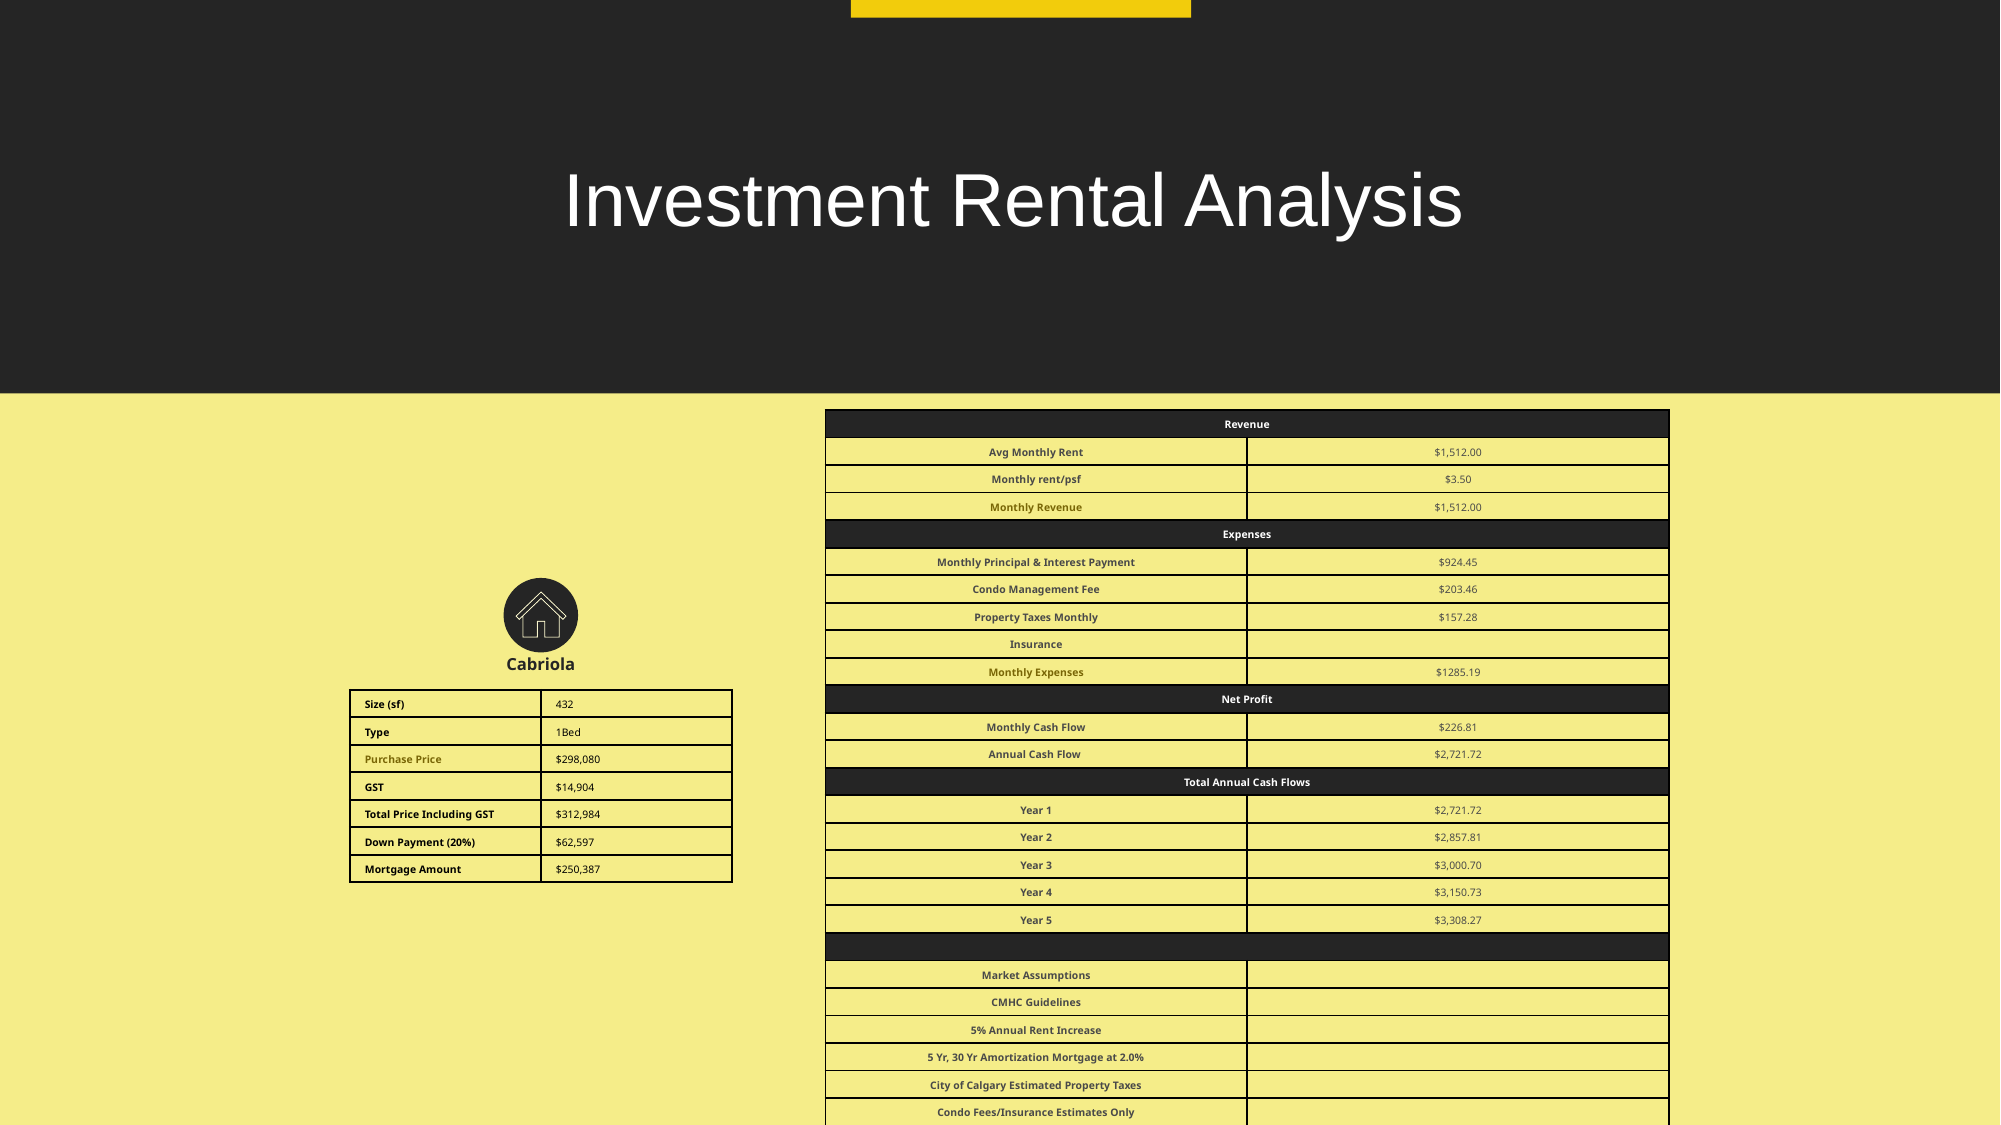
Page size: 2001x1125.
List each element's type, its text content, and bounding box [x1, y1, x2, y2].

table_cell City of Calgary Estimated Property Taxes [826, 1071, 1246, 1097]
table_cell Condo Management Fee [826, 576, 1246, 602]
table_cell [1248, 631, 1668, 657]
table_cell $3,308.27 [1248, 906, 1668, 932]
table_cell Property Taxes Monthly [826, 604, 1246, 629]
table_cell $157.28 [1248, 604, 1668, 629]
table_cell Purchase Price [351, 746, 540, 771]
table_cell Expenses [826, 521, 1668, 547]
table_header 432 [542, 691, 731, 716]
table_cell Year 5 [826, 906, 1246, 932]
table_cell Down Payment (20%) [351, 828, 540, 854]
table_cell [1248, 989, 1668, 1015]
table_cell [1248, 1044, 1668, 1070]
table_cell 5 Yr, 30 Yr Amortization Mortgage at 2.0% [826, 1044, 1246, 1070]
table_cell Total Annual Cash Flows [826, 769, 1668, 794]
table_cell Monthly rent/psf [826, 466, 1246, 492]
table_cell Monthly Cash Flow [826, 714, 1246, 739]
table_cell $62,597 [542, 828, 731, 854]
table_cell $14,904 [542, 773, 731, 799]
table_cell $2,857.81 [1248, 824, 1668, 849]
table_cell Type [351, 718, 540, 744]
table_cell $1,512.00 [1248, 438, 1668, 464]
table_cell GST [351, 773, 540, 799]
table_cell [1248, 961, 1668, 987]
table_cell CMHC Guidelines [826, 989, 1246, 1015]
table_cell $2,721.72 [1248, 741, 1668, 767]
table_header Size (sf) [351, 691, 540, 716]
table_cell Net Profit [826, 686, 1668, 712]
table_cell $924.45 [1248, 549, 1668, 574]
table_cell Monthly Principal & Interest Payment [826, 549, 1246, 574]
table_cell [1248, 1099, 1668, 1125]
table_cell [826, 934, 1668, 960]
table_cell Condo Fees/Insurance Estimates Only [826, 1099, 1246, 1125]
table_cell Year 2 [826, 824, 1246, 849]
table_cell Year 4 [826, 879, 1246, 904]
table_cell Insurance [826, 631, 1246, 657]
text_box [329, 577, 753, 683]
table_cell 5% Annual Rent Increase [826, 1016, 1246, 1042]
table_cell Avg Monthly Rent [826, 438, 1246, 464]
table_cell $3.50 [1248, 466, 1668, 492]
table_cell Total Price Including GST [351, 801, 540, 826]
table_cell Monthly Expenses [826, 659, 1246, 684]
table_cell 1Bed [542, 718, 731, 744]
table_cell $2,721.72 [1248, 796, 1668, 822]
table_cell Market Assumptions [826, 961, 1246, 987]
table_cell $1,512.00 [1248, 493, 1668, 519]
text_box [0, 0, 2000, 394]
table_cell [1248, 1071, 1668, 1097]
table_cell $203.46 [1248, 576, 1668, 602]
table_cell Monthly Revenue [826, 493, 1246, 519]
table_cell [1248, 1016, 1668, 1042]
table_cell Annual Cash Flow [826, 741, 1246, 767]
table_cell Mortgage Amount [351, 856, 540, 881]
table_cell Year 3 [826, 851, 1246, 877]
table_header Revenue [826, 411, 1668, 437]
table_cell $1285.19 [1248, 659, 1668, 684]
table_cell Year 1 [826, 796, 1246, 822]
table_cell $226.81 [1248, 714, 1668, 739]
table_cell $298,080 [542, 746, 731, 771]
table_cell $3,150.73 [1248, 879, 1668, 904]
table_cell $312,984 [542, 801, 731, 826]
table_cell $250,387 [542, 856, 731, 881]
table_cell $3,000.70 [1248, 851, 1668, 877]
